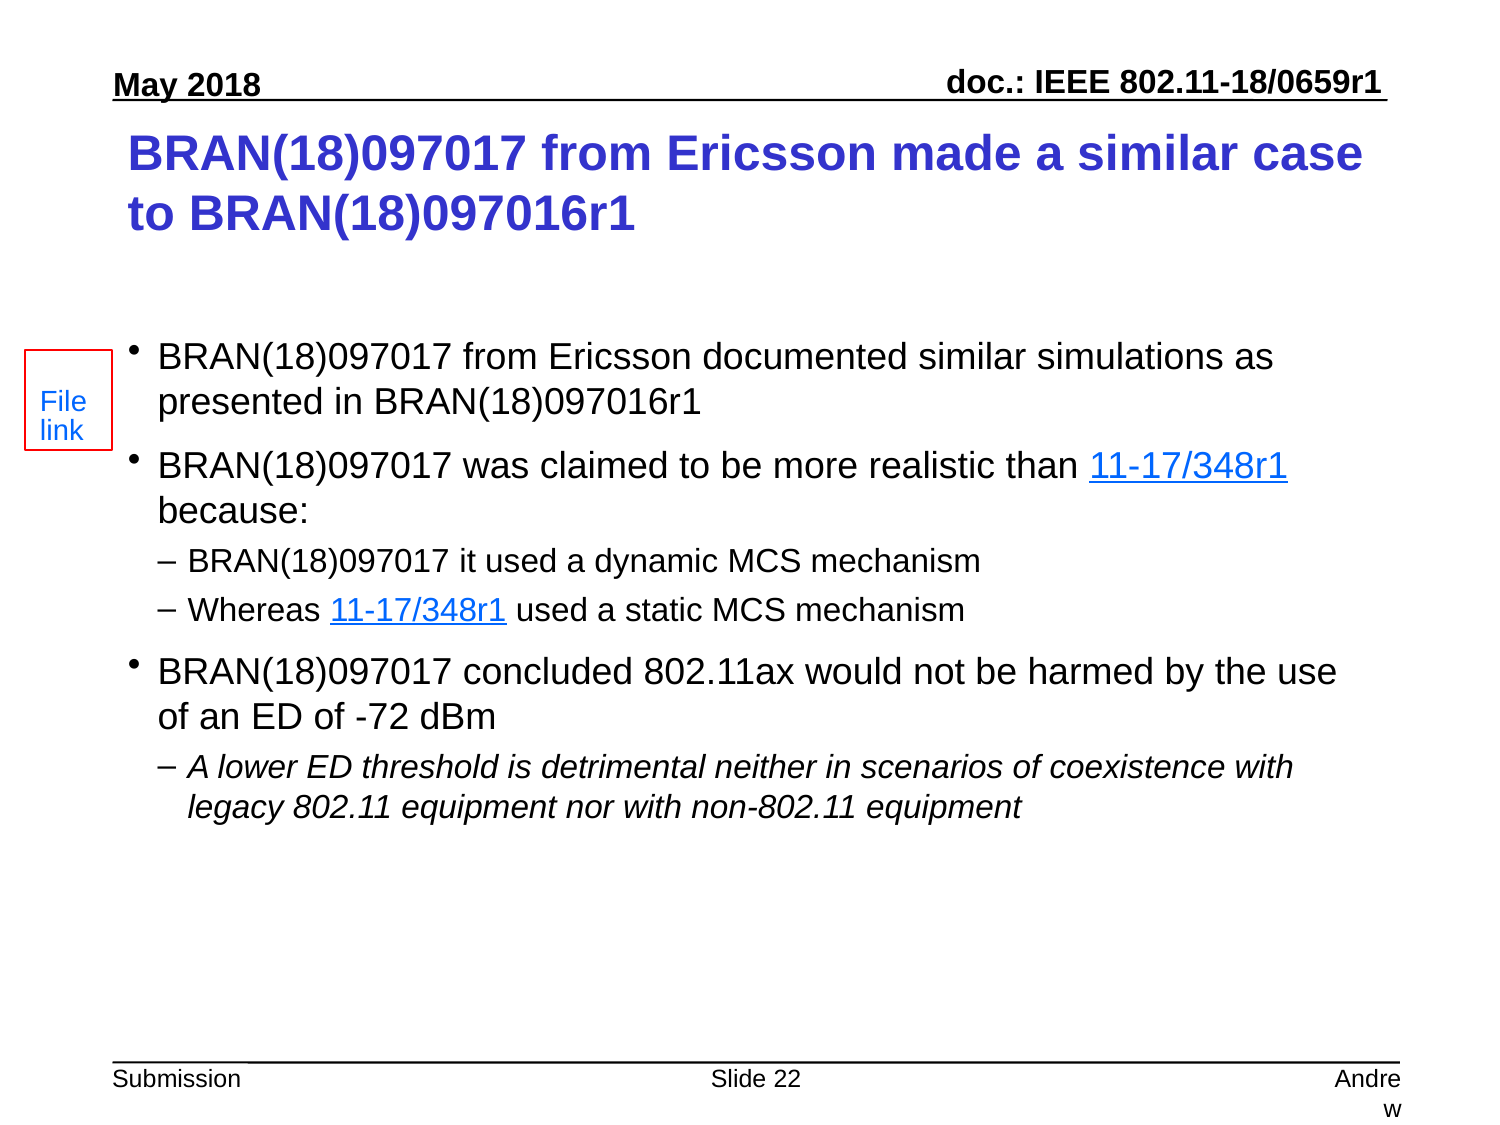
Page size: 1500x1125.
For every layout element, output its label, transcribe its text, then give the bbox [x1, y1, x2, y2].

text_box File link [24, 350, 113, 450]
slide_number Slide 22 [709, 1061, 803, 1093]
title BRAN(18)097017 from Ericsson made a similar case to BRAN(18)097016r1 [112, 112, 1388, 288]
list BRAN(18)097017 from Ericsson documented similar simulations as presented in BRAN(18)097016r1 BRAN(18)097017 was claimed to be more realistic than 11-17/348r1 because: BRAN(18)097017 it used a dynamic MCS mechanism Whereas 11-17/348r1 used a static MCS mechanism BRAN(18)097017 concluded 802.11ax would not be harmed by the use of an ED of -72 dBm A lower ED threshold is detrimental neither in scenarios of coexistence with legacy 802.11 equipment nor with non-802.11 equipment [112, 324, 1388, 1000]
footer Andrew Myles, Cisco [1320, 1061, 1402, 1093]
